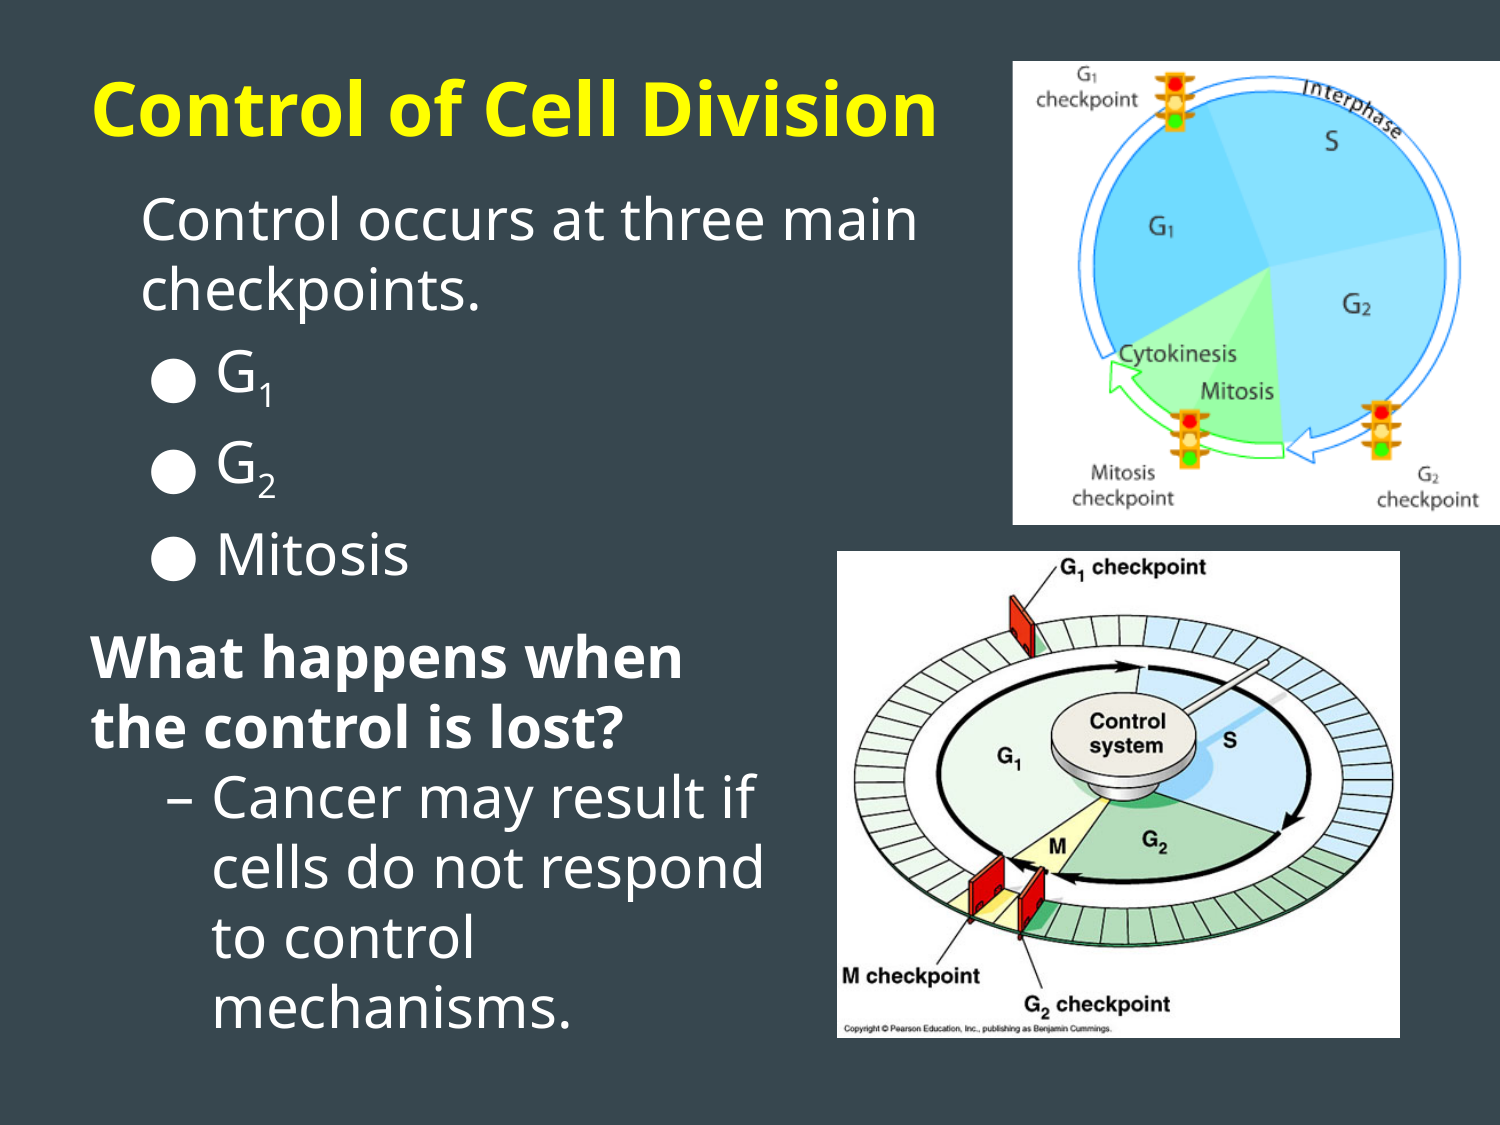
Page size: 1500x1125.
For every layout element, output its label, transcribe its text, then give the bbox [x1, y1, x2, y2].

picture [837, 551, 1401, 1038]
text_box Control occurs at three main checkpoints. G1 G2 Mitosis [124, 174, 1175, 850]
text_box What happens when the control is lost? Cancer may result if cells do not respond to control mechanisms. [75, 612, 788, 1052]
picture [1012, 61, 1500, 526]
text_box Control of Cell Division [75, 37, 1042, 175]
